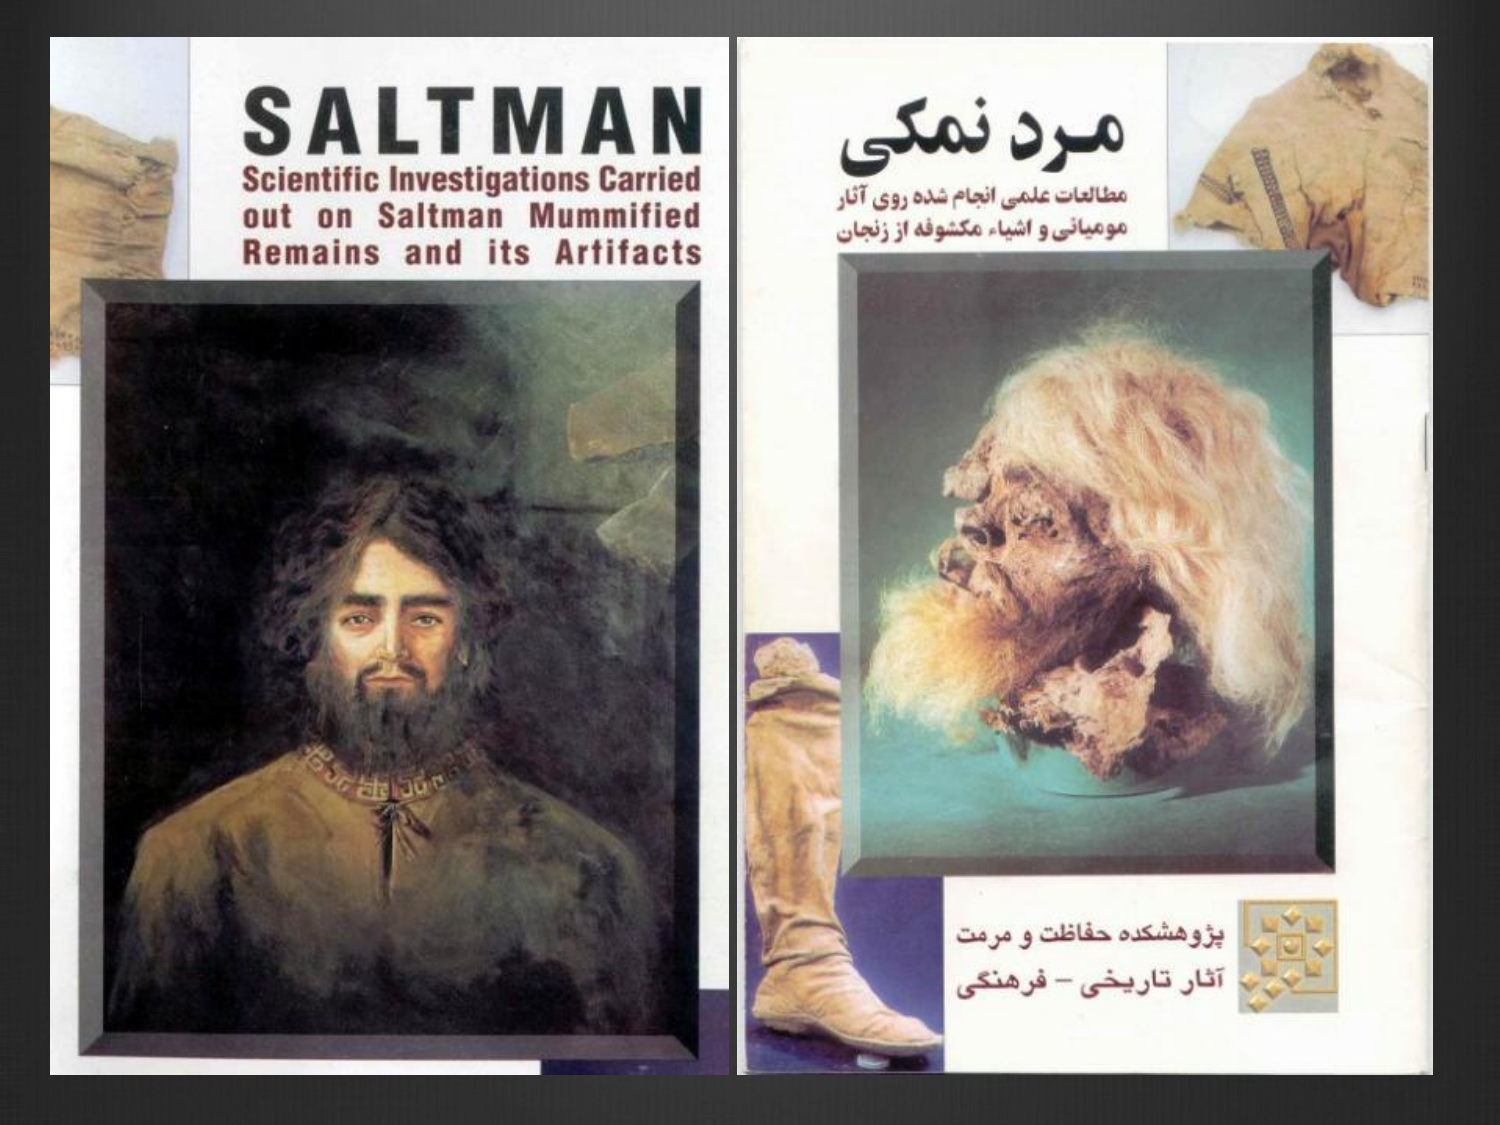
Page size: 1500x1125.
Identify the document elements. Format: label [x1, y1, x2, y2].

picture [737, 37, 1433, 1075]
picture [49, 37, 729, 1075]
